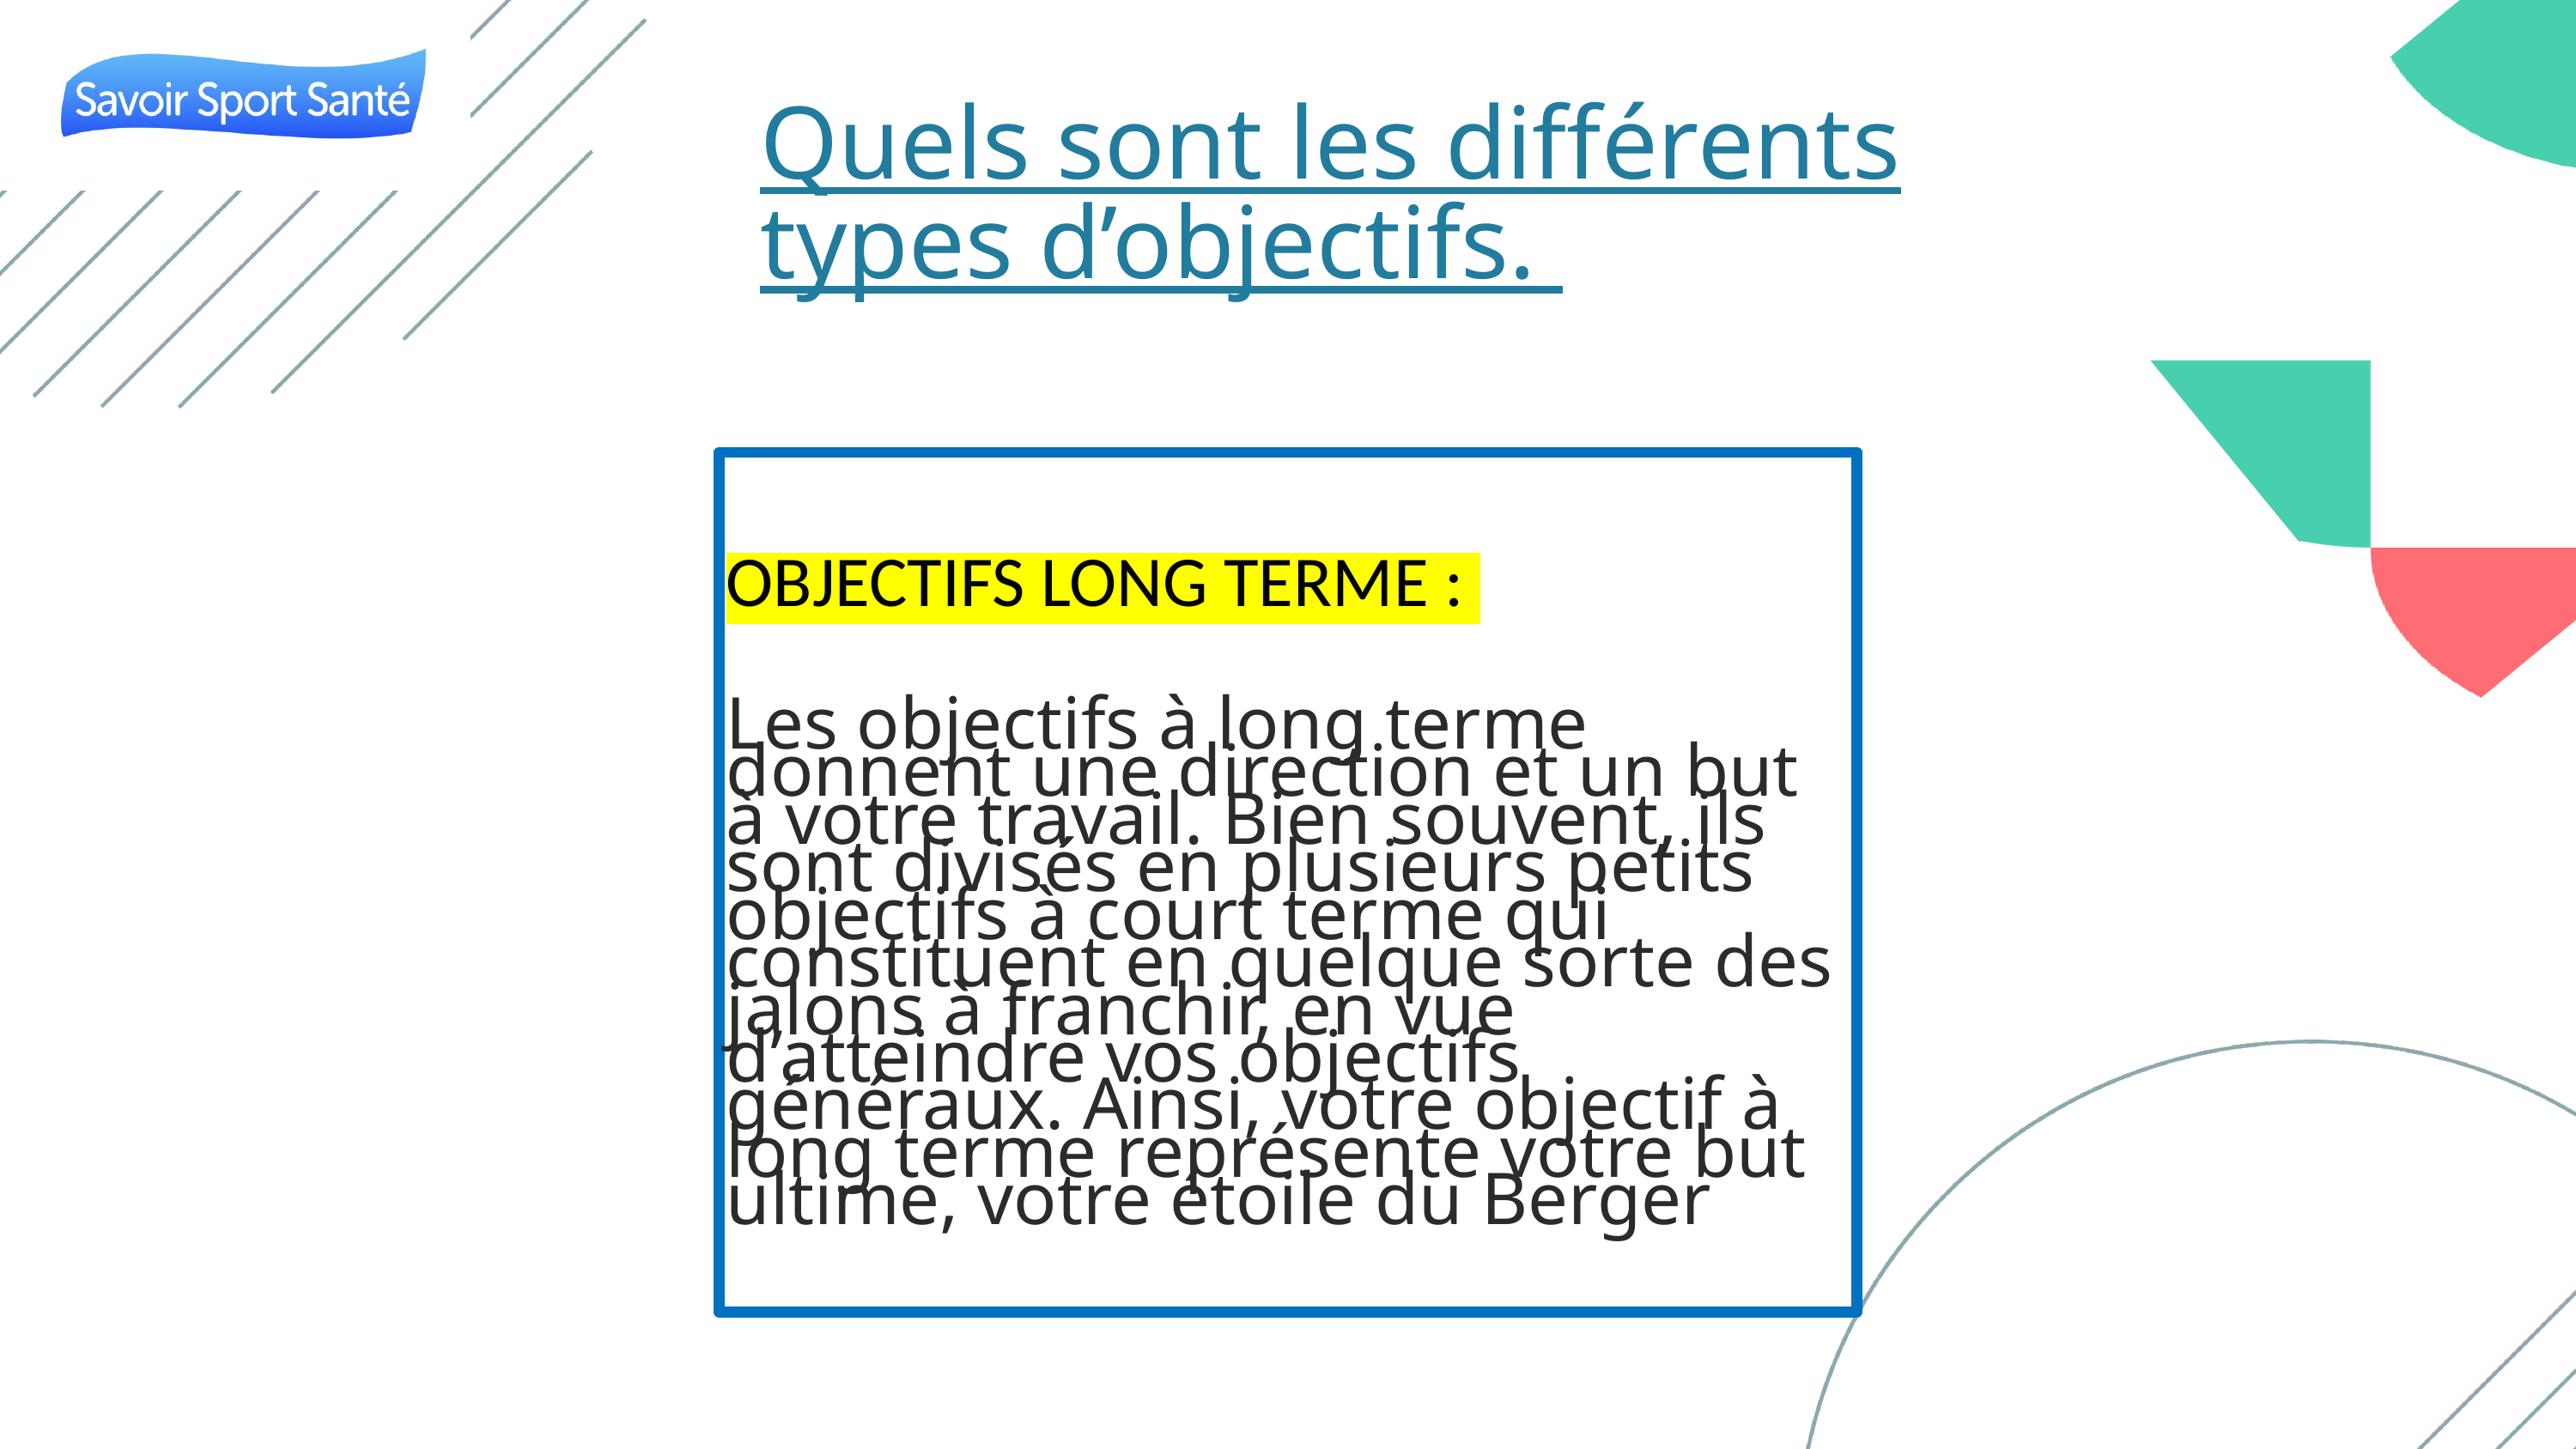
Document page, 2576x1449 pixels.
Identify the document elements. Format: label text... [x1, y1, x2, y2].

picture [0, 0, 471, 191]
text_box [2098, 0, 2576, 724]
text_box [0, 0, 661, 409]
text_box OBJECTIFS LONG TERME : Les objectifs à long terme donnent une direction et un but à votre travail. Bien souvent, ils sont divisés en plusieurs petits objectifs à court terme qui constituent en quelque sorte des jalons à franchir, en vue d’atteindre vos objectifs généraux. Ainsi, votre objectif à long terme représente votre but ultime, votre étoile du Berger [719, 452, 1857, 1313]
text_box Quels sont les différents types d’objectifs. [760, 100, 1941, 299]
text_box [1795, 1040, 2576, 1449]
